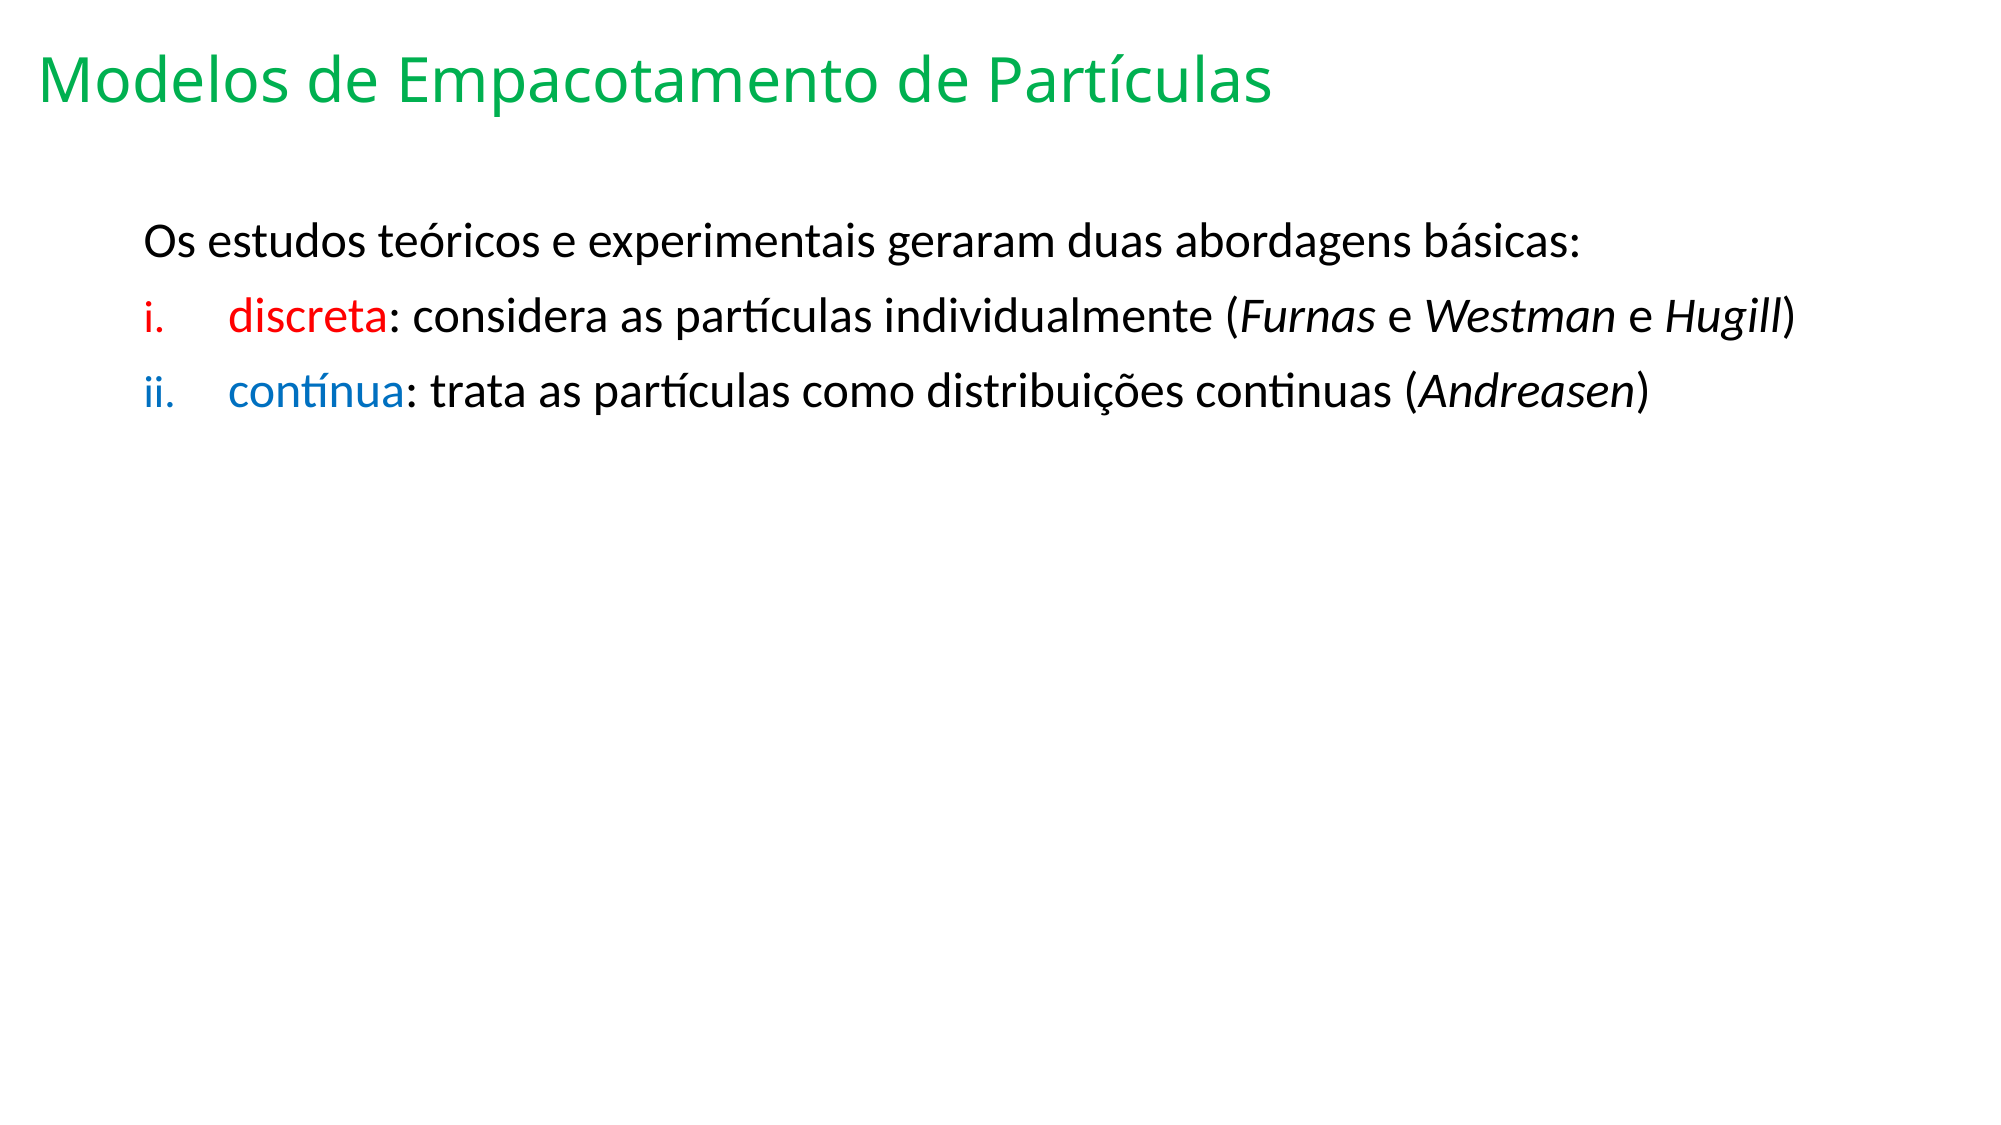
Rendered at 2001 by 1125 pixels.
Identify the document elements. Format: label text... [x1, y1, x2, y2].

text_box Os estudos teóricos e experimentais geraram duas abordagens básicas: discreta: considera as partículas individualmente (Furnas e Westman e Hugill) contínua: trata as partículas como distribuições continuas (Andreasen) [128, 206, 1894, 715]
text_box Modelos de Empacotamento de Partículas [22, 18, 1970, 124]
